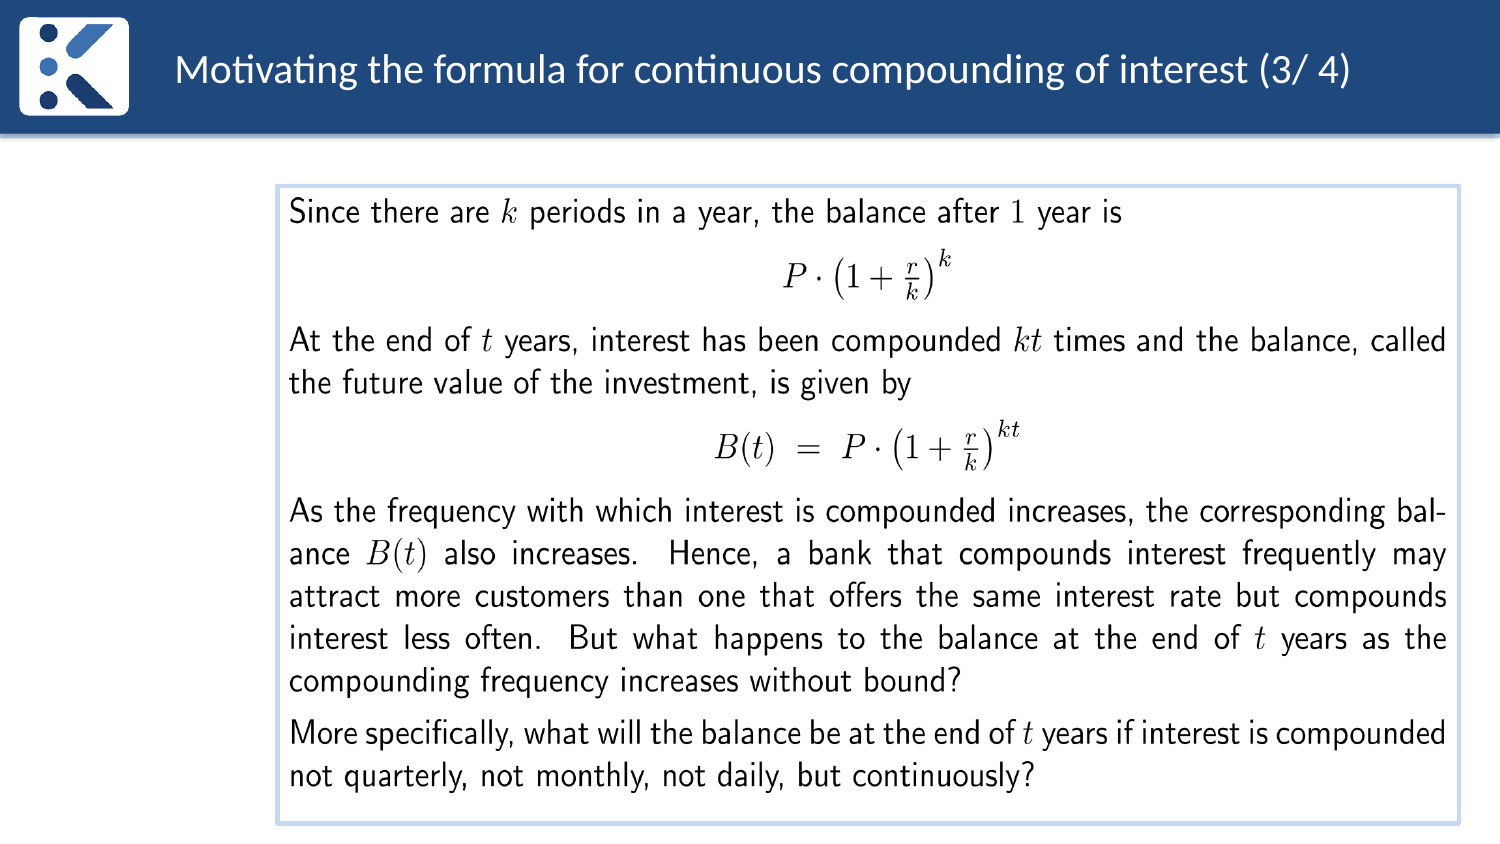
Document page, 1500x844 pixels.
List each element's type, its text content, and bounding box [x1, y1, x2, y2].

text_box [275, 184, 1461, 826]
title Motivating the formula for continuous compounding of interest (3/ 4) [159, 8, 1483, 126]
picture [288, 197, 1446, 793]
picture [27, 18, 122, 115]
